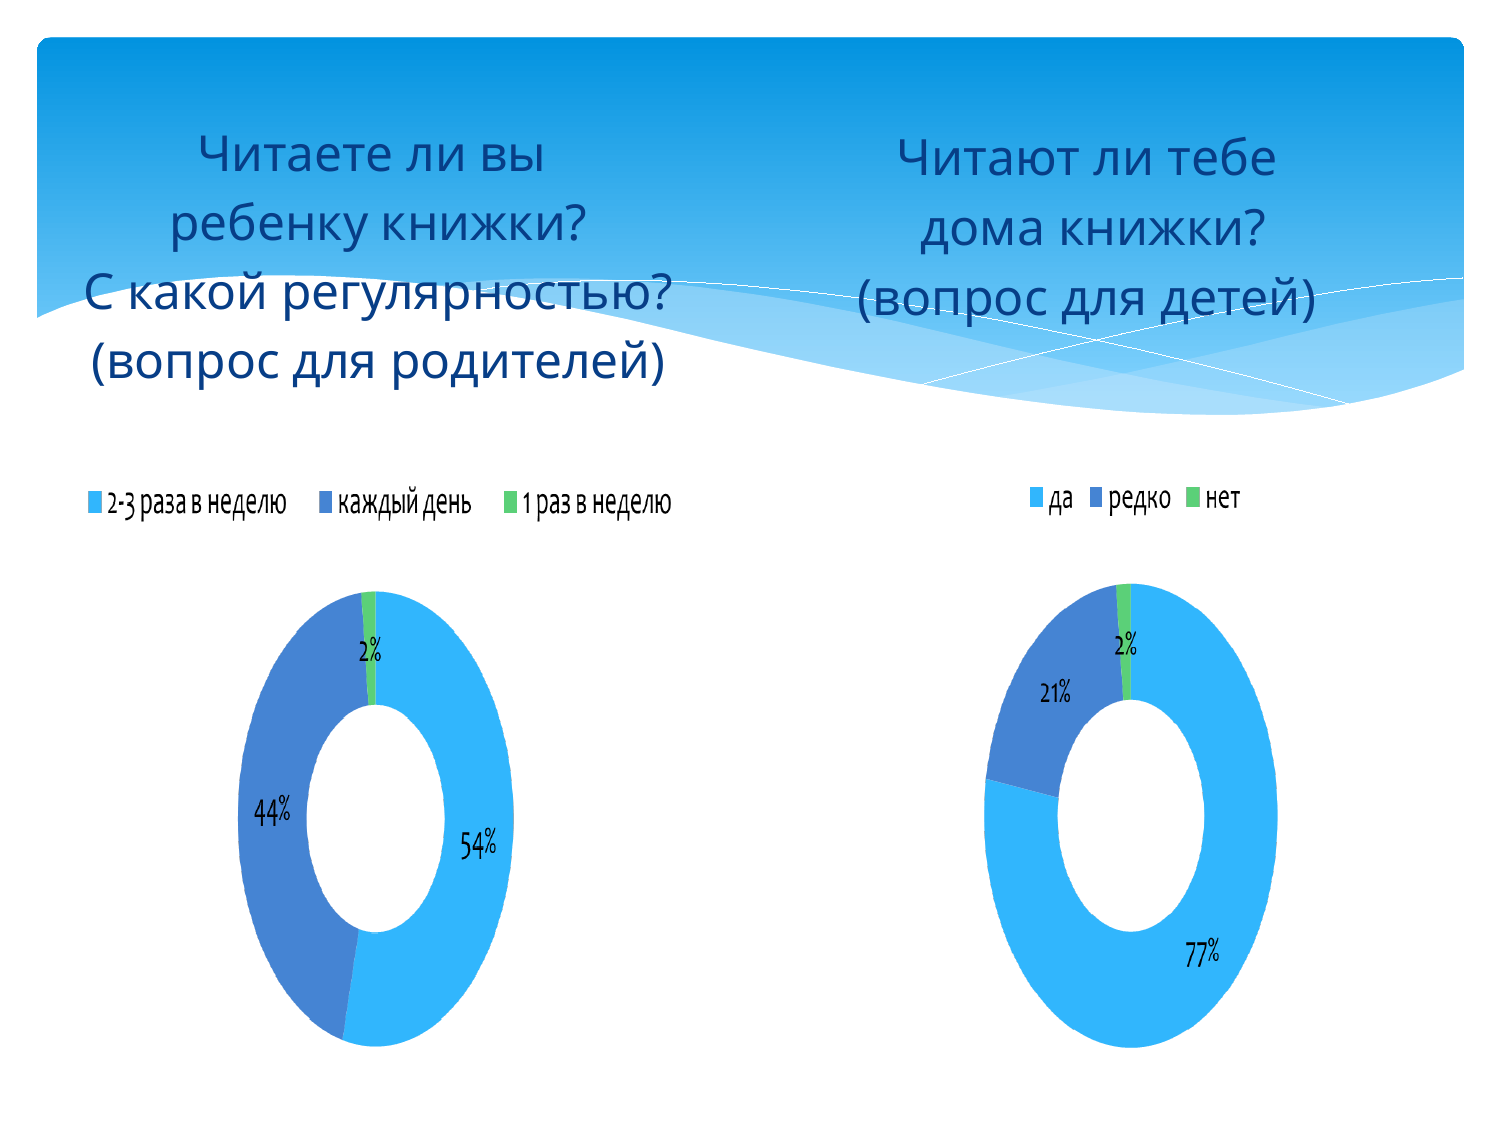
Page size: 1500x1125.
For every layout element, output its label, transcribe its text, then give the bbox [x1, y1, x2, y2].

list Читаете ли вы ребенку книжки? С какой регулярностью? (вопрос для родителей) [64, 113, 692, 398]
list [761, 455, 1500, 1107]
list Читают ли тебе дома книжки? (вопрос для детей) [773, 113, 1401, 338]
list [0, 460, 751, 1107]
